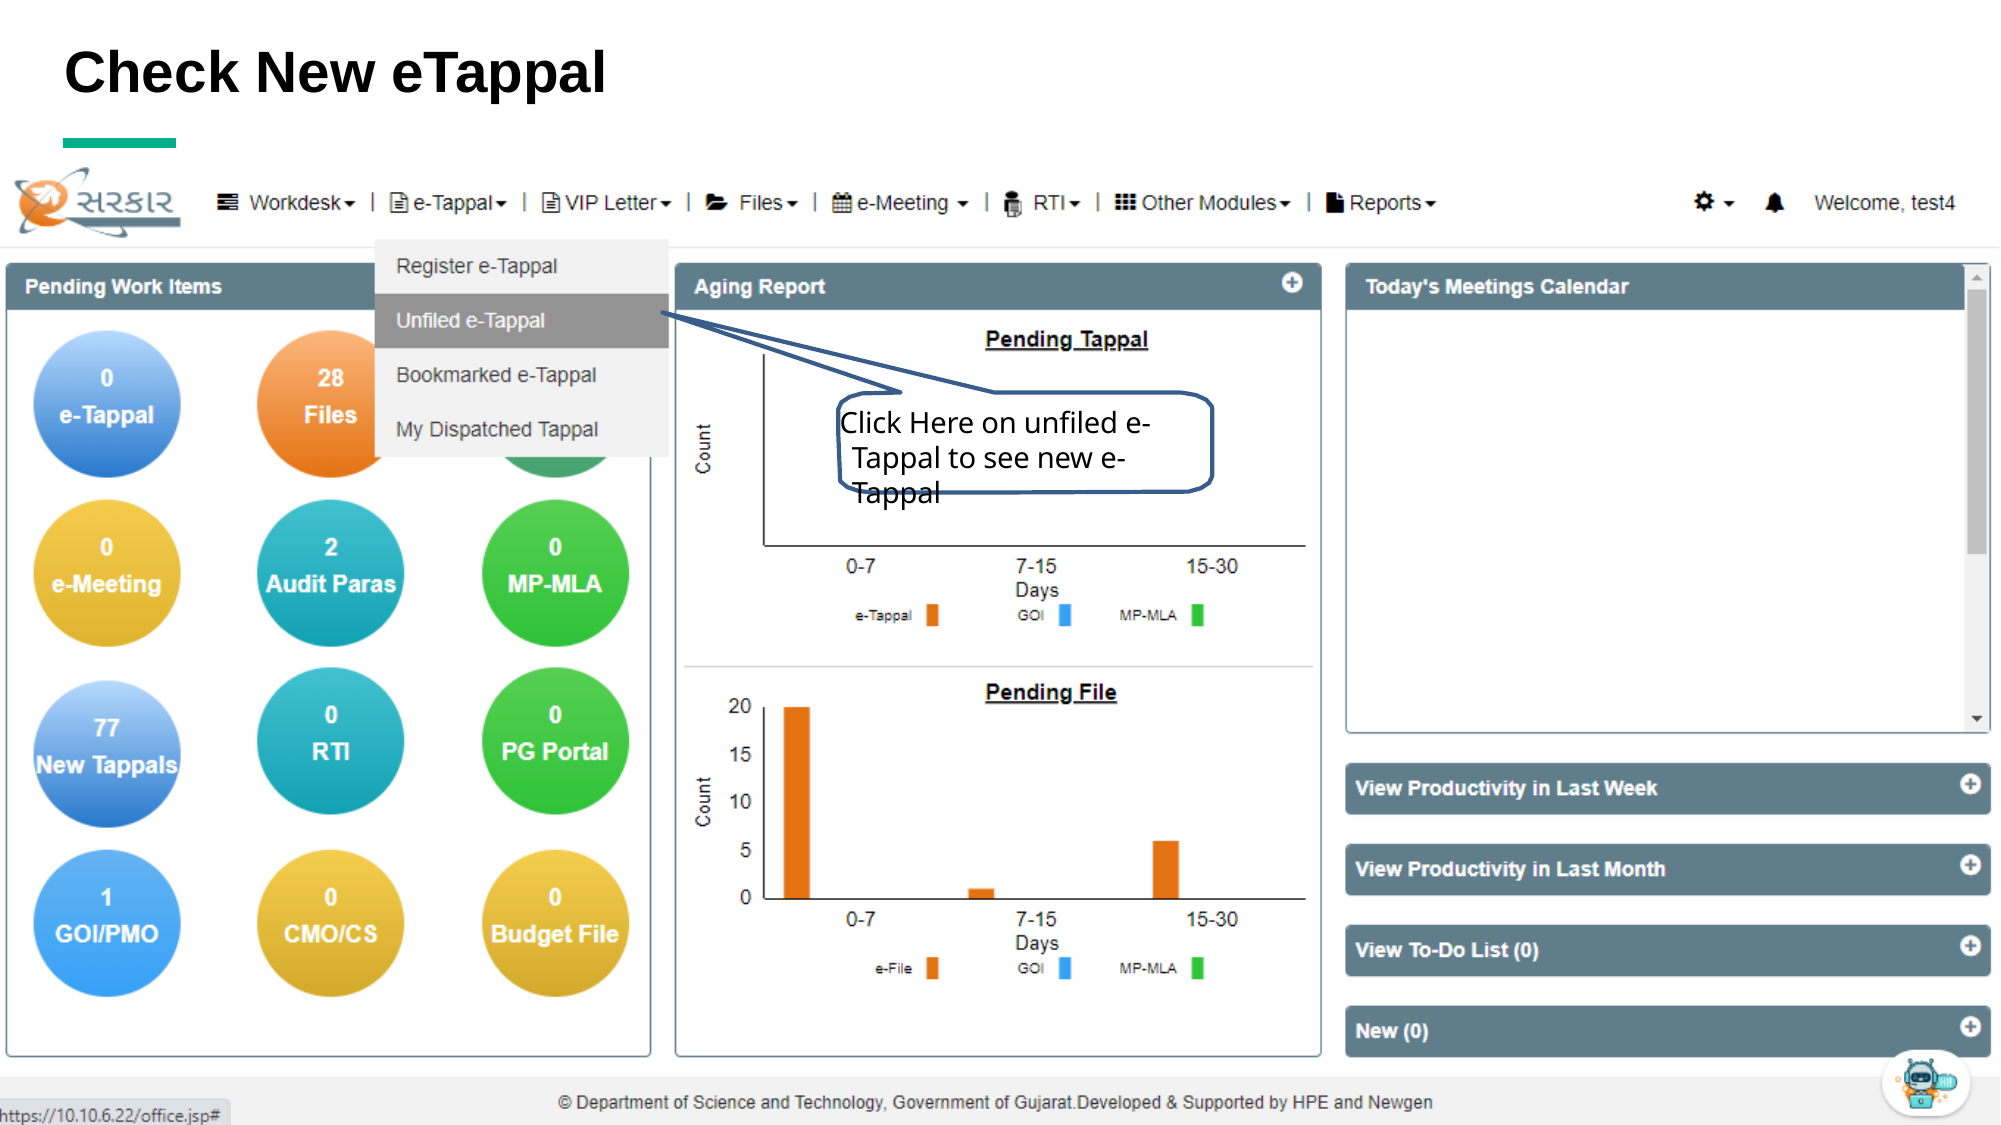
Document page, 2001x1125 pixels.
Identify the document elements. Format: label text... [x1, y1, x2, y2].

picture [0, 165, 2000, 1125]
title Check New eTappal [62, 37, 1712, 163]
